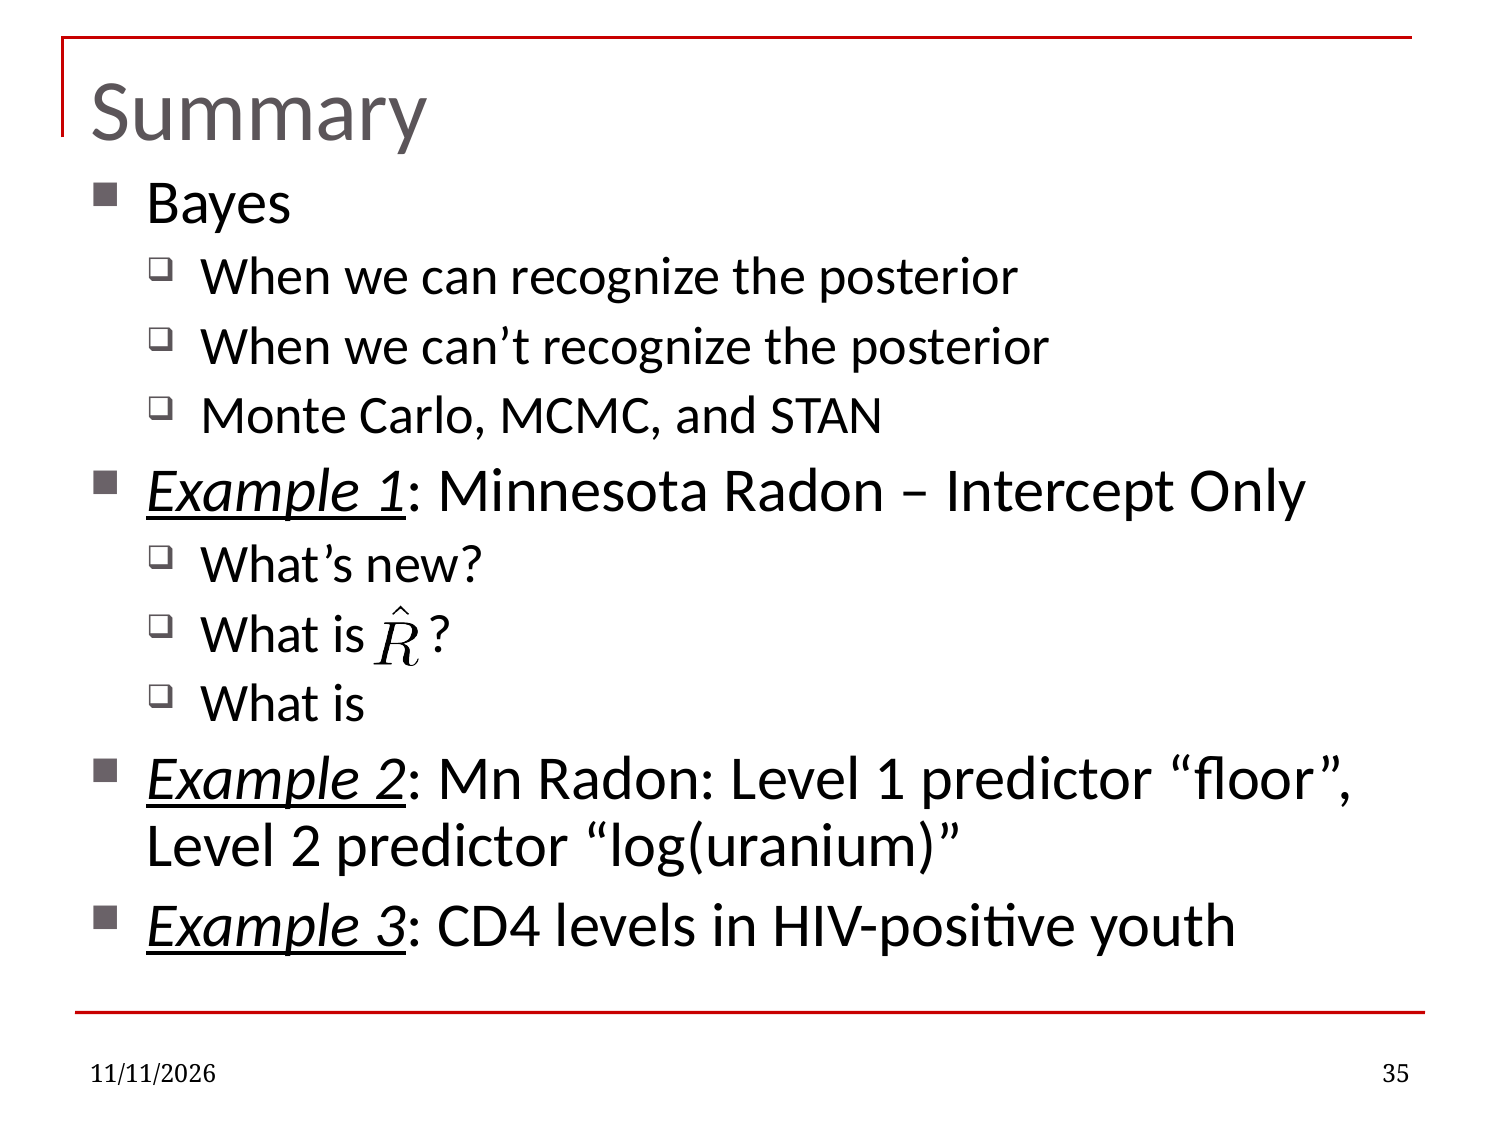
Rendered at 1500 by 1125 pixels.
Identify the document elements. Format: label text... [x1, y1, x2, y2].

slide_number 35 [1074, 1024, 1425, 1100]
picture [373, 605, 419, 666]
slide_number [75, 1024, 425, 1100]
title Summary [75, 45, 1425, 233]
